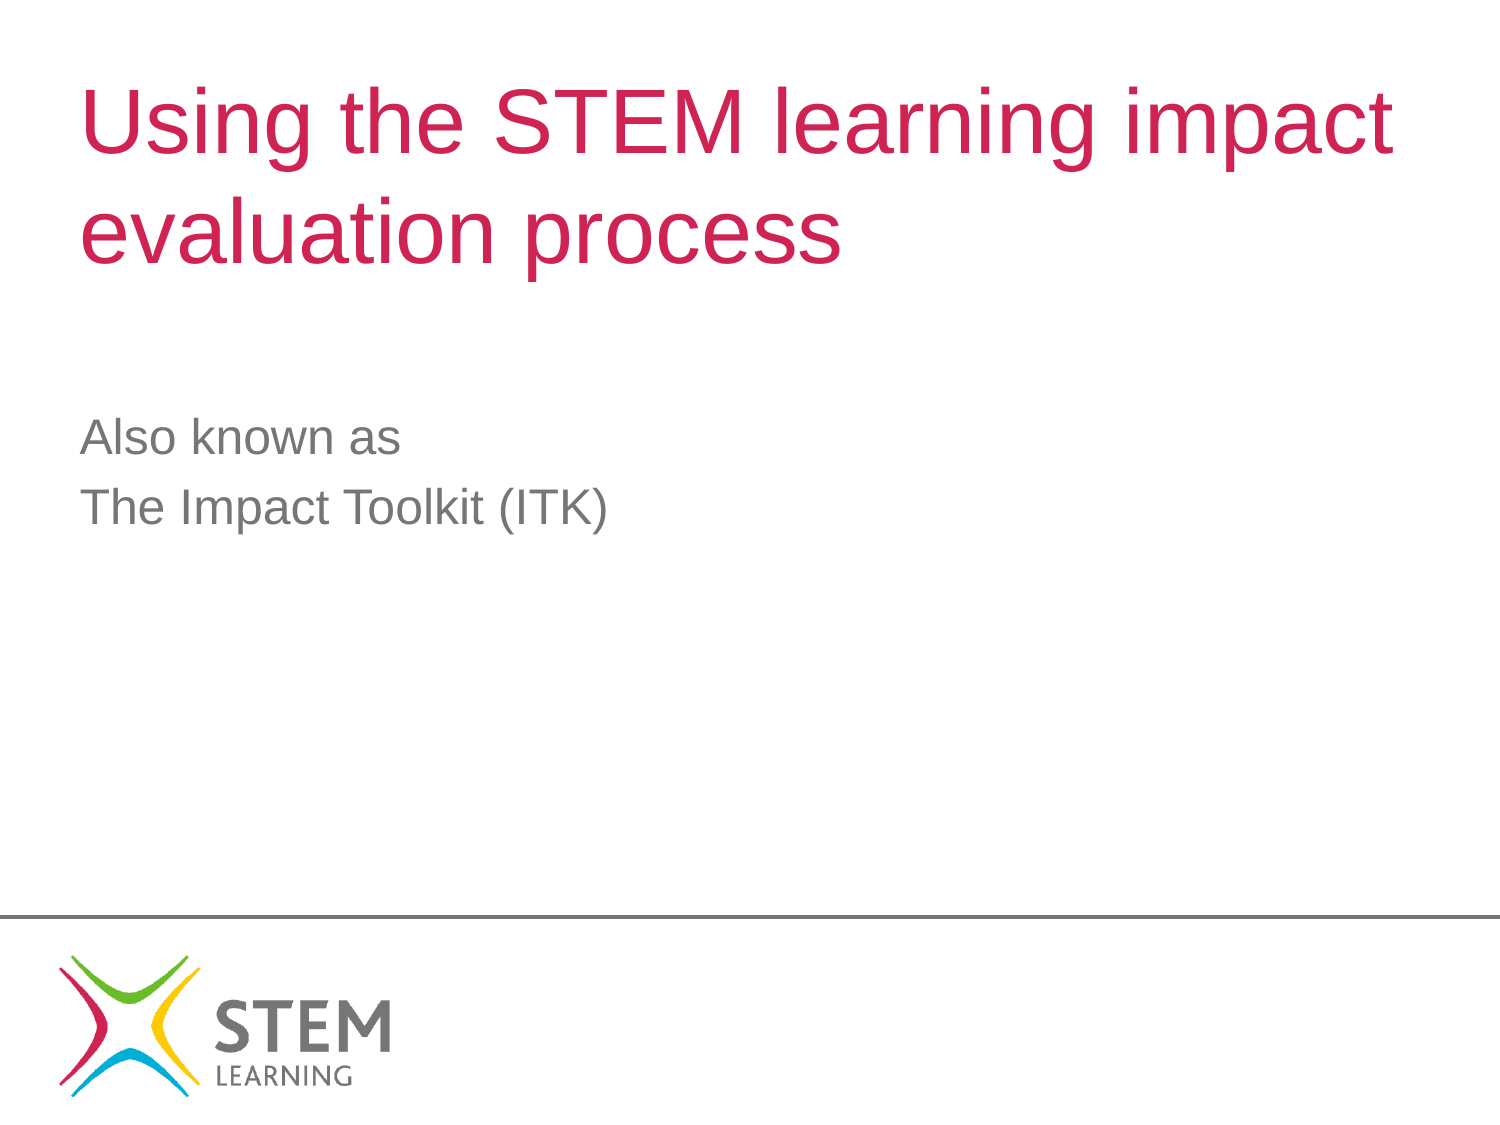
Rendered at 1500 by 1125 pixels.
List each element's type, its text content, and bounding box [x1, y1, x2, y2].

picture [41, 938, 406, 1114]
list Also known as The Impact Toolkit (ITK) [64, 397, 1434, 882]
title Using the STEM learning impact evaluation process [64, 54, 1434, 185]
